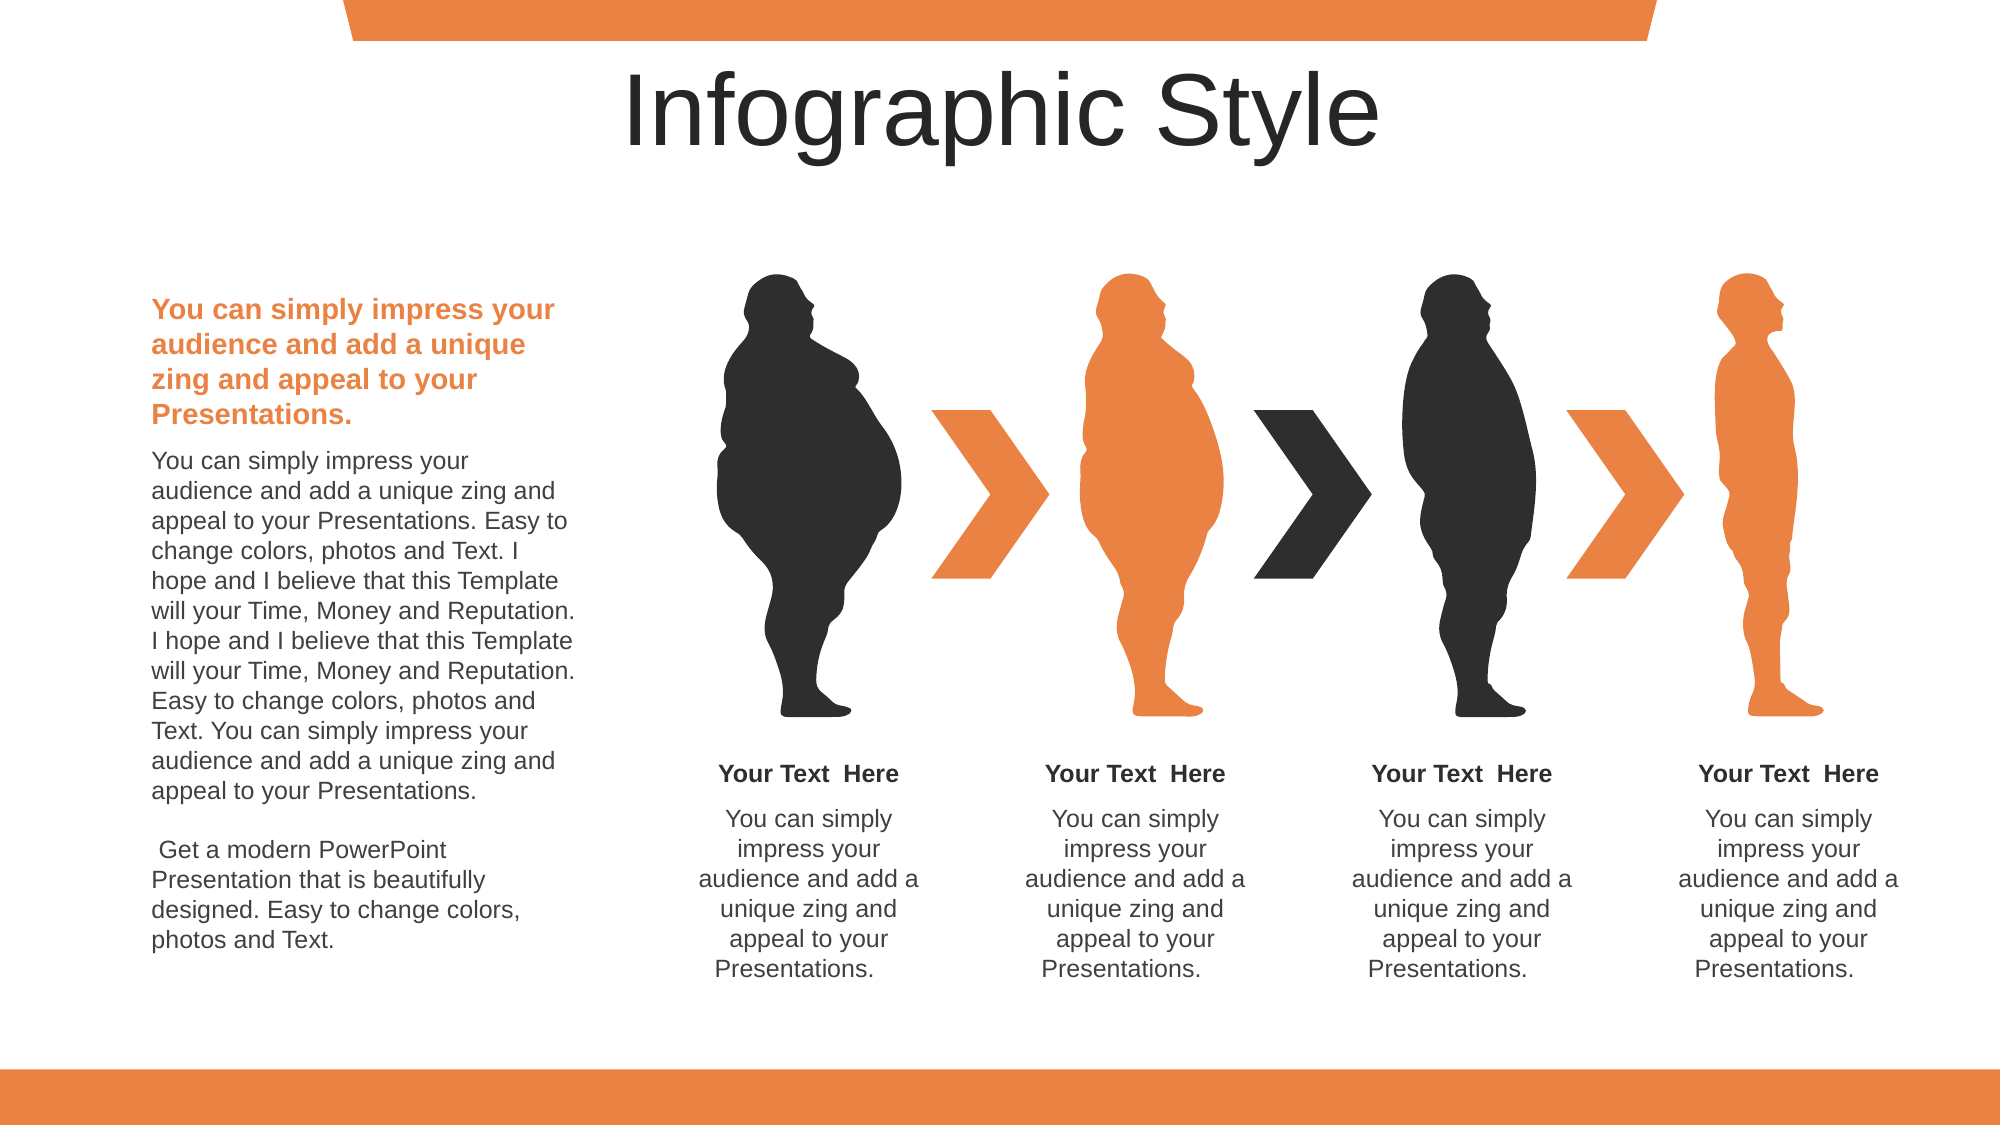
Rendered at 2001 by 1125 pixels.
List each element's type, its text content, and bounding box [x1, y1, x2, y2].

text_box [716, 274, 902, 718]
text_box [1714, 273, 1824, 717]
text_box [1251, 409, 1374, 580]
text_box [672, 750, 946, 993]
text_box You can simply impress your audience and add a unique zing and appeal to your Presentations. Easy to change colors, photos and Text. I hope and I believe that this Template will your Time, Money and Reputation. I hope and I believe that this Template will your Time, Money and Reputation. Easy to change colors, photos and Text. You can simply impress your audience and add a unique zing and appeal to your Presentations. Get a modern PowerPoint Presentation that is beautifully designed. Easy to change colors, photos and Text. [136, 438, 593, 962]
list Infographic Style [53, 55, 1952, 175]
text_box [1652, 750, 1926, 993]
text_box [1325, 750, 1599, 993]
text_box [1564, 409, 1686, 580]
text_box You can simply impress your audience and add a unique zing and appeal to your Presentations. [136, 282, 593, 438]
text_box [999, 750, 1273, 993]
text_box [929, 409, 1051, 580]
text_box [1402, 274, 1537, 718]
text_box [1079, 273, 1224, 717]
